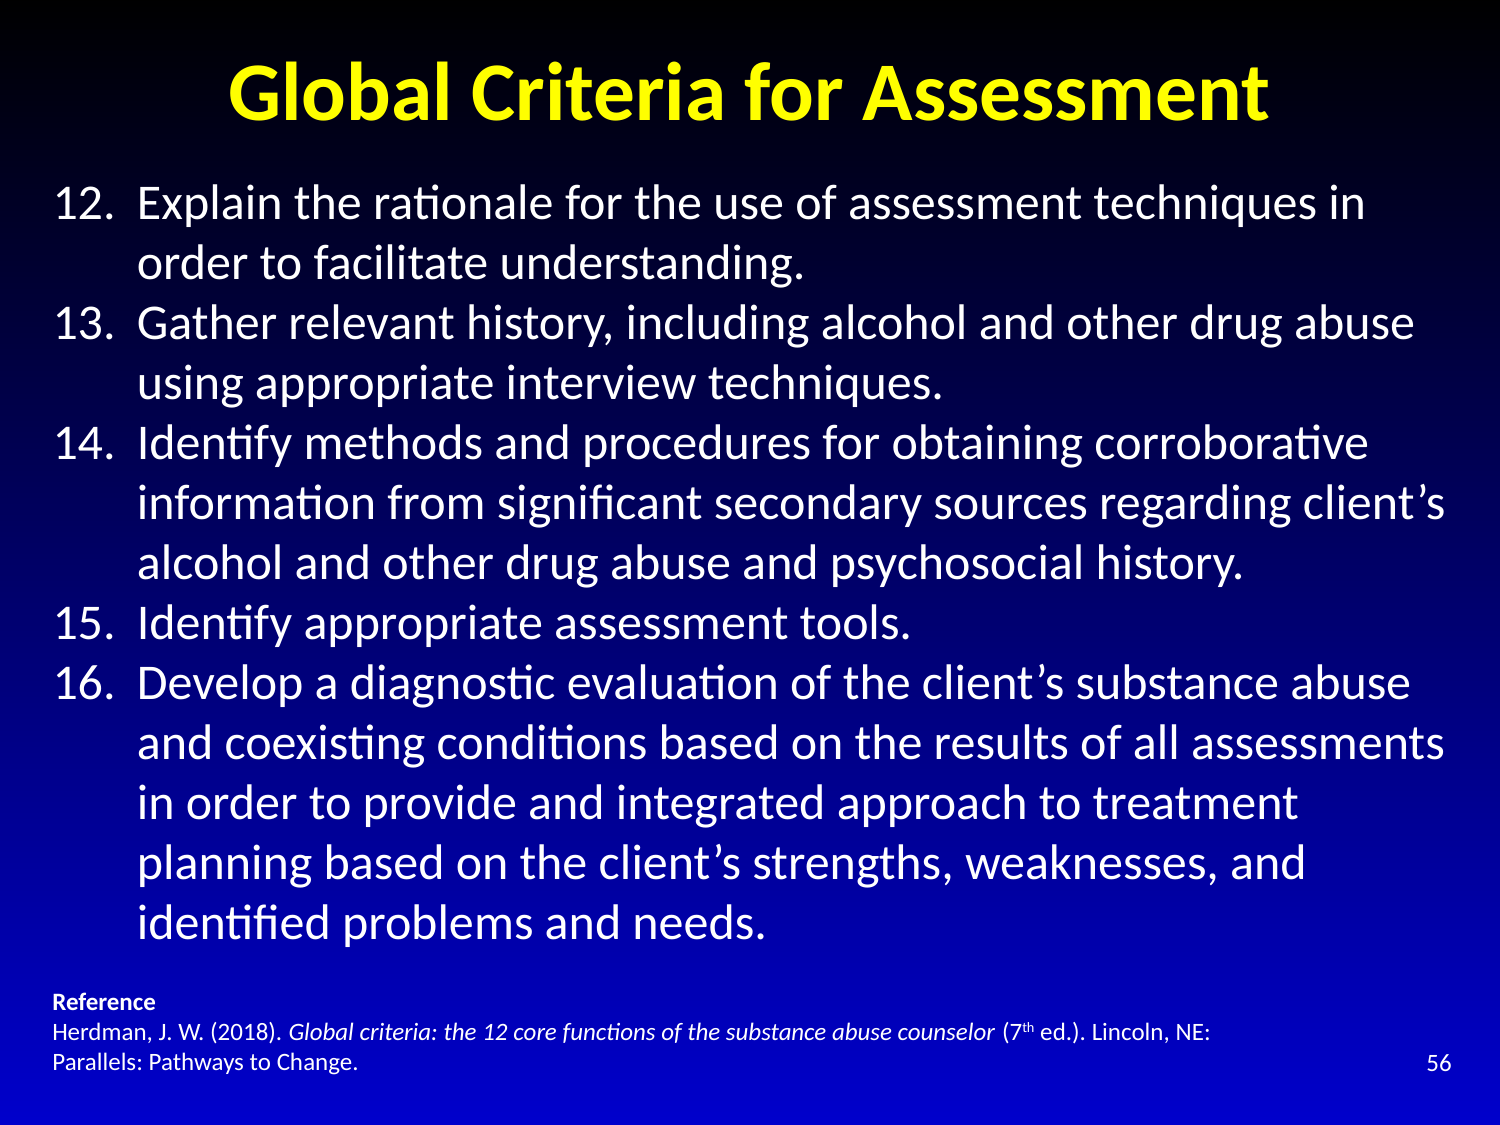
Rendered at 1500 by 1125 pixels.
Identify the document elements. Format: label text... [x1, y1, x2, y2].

title Global Criteria for Assessment [37, 24, 1463, 150]
slide_number 56 [1400, 1030, 1467, 1092]
list Explain the rationale for the use of assessment techniques in order to facilitate understanding. Gather relevant history, including alcohol and other drug abuse using appropriate interview techniques. Identify methods and procedures for obtaining corroborative information from significant secondary sources regarding client’s alcohol and other drug abuse and psychosocial history. Identify appropriate assessment tools. Develop a diagnostic evaluation of the client’s substance abuse and coexisting conditions based on the results of all assessments in order to provide and integrated approach to treatment planning based on the client’s strengths, weaknesses, and identified problems and needs. [37, 162, 1463, 900]
text_box Reference Herdman, J. W. (2018). Global criteria: the 12 core functions of the substance abuse counselor (7th ed.). Lincoln, NE: Parallels: Pathways to Change. [37, 977, 1263, 1083]
